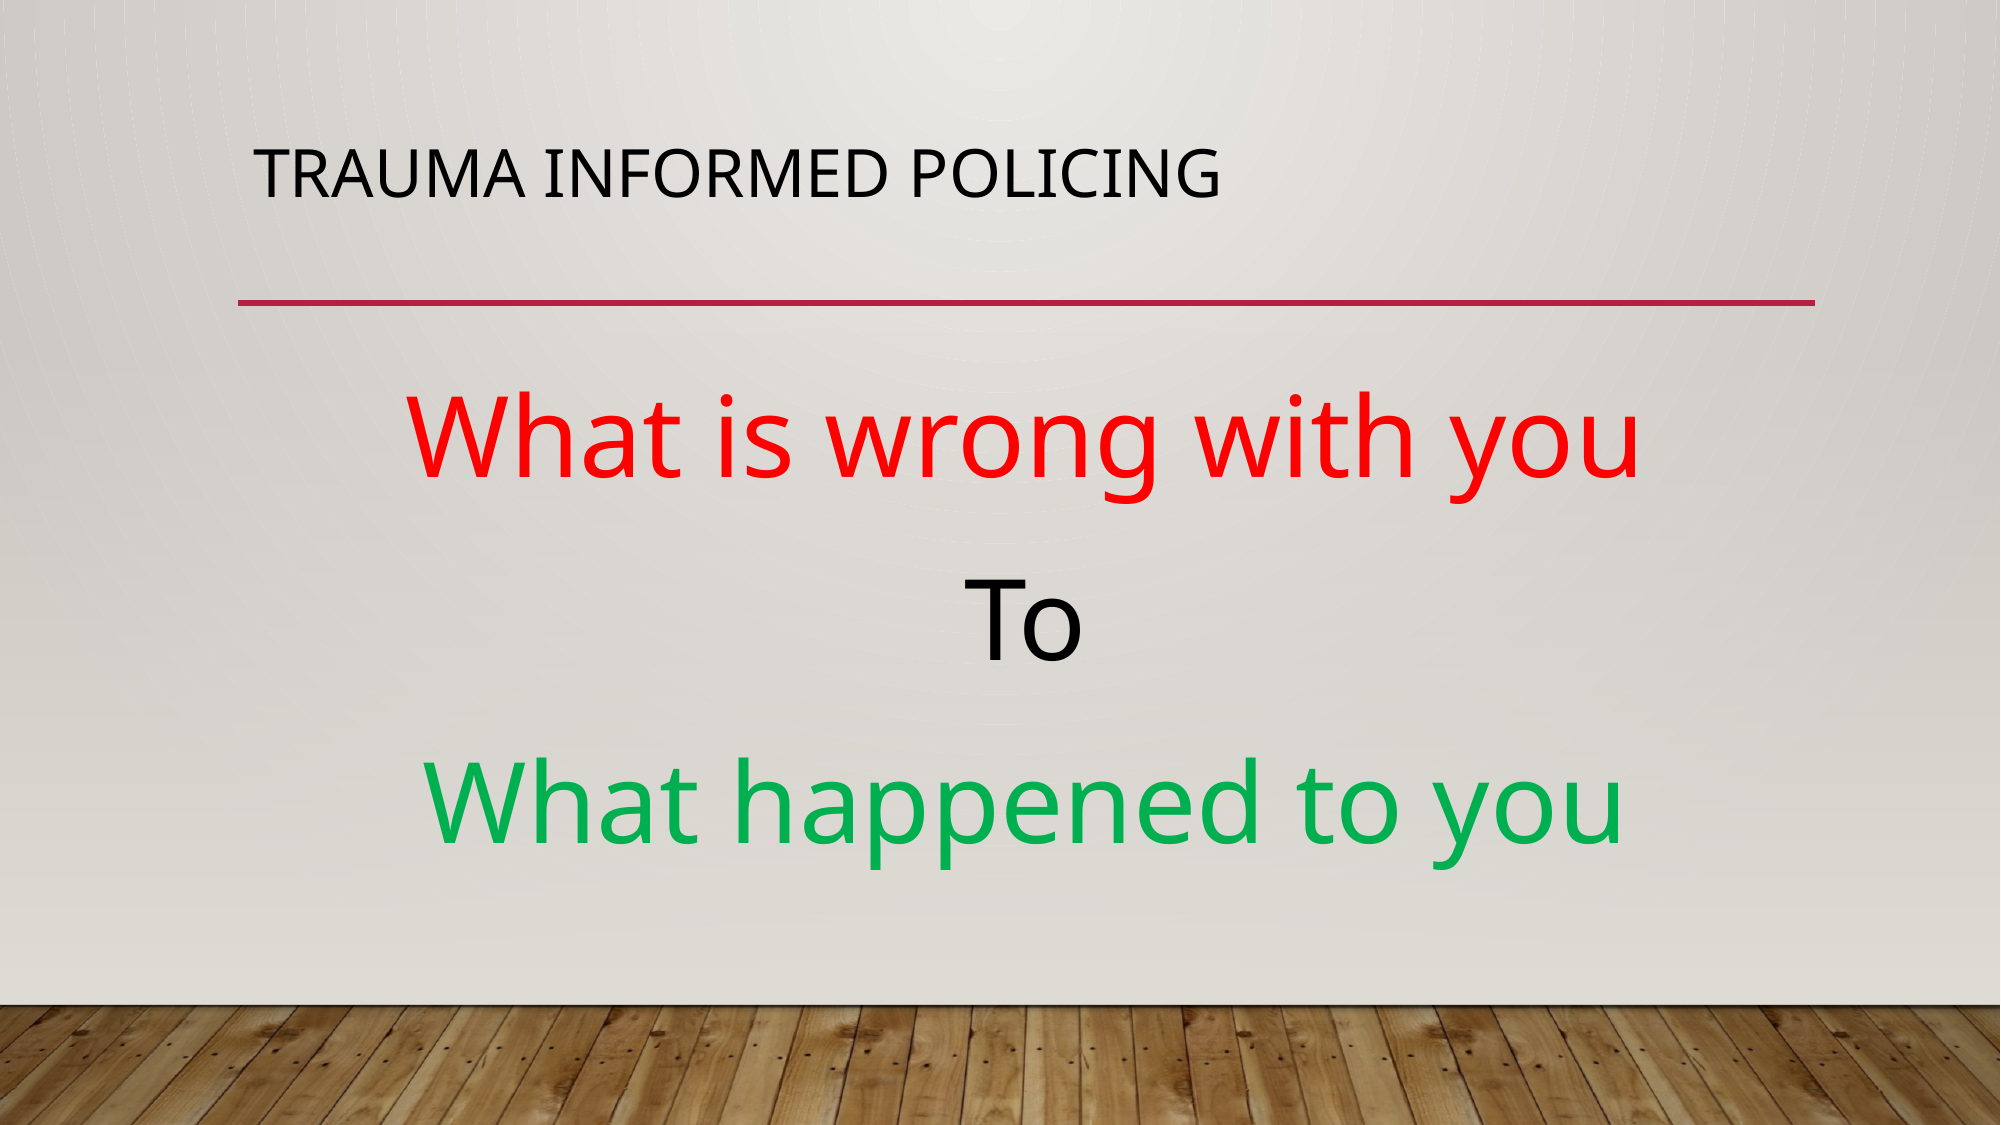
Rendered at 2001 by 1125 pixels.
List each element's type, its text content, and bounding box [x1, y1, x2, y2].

title Trauma informed policing [238, 131, 1814, 305]
picture [0, 1005, 2000, 1125]
list What is wrong with you To What happened to you [238, 330, 1814, 897]
